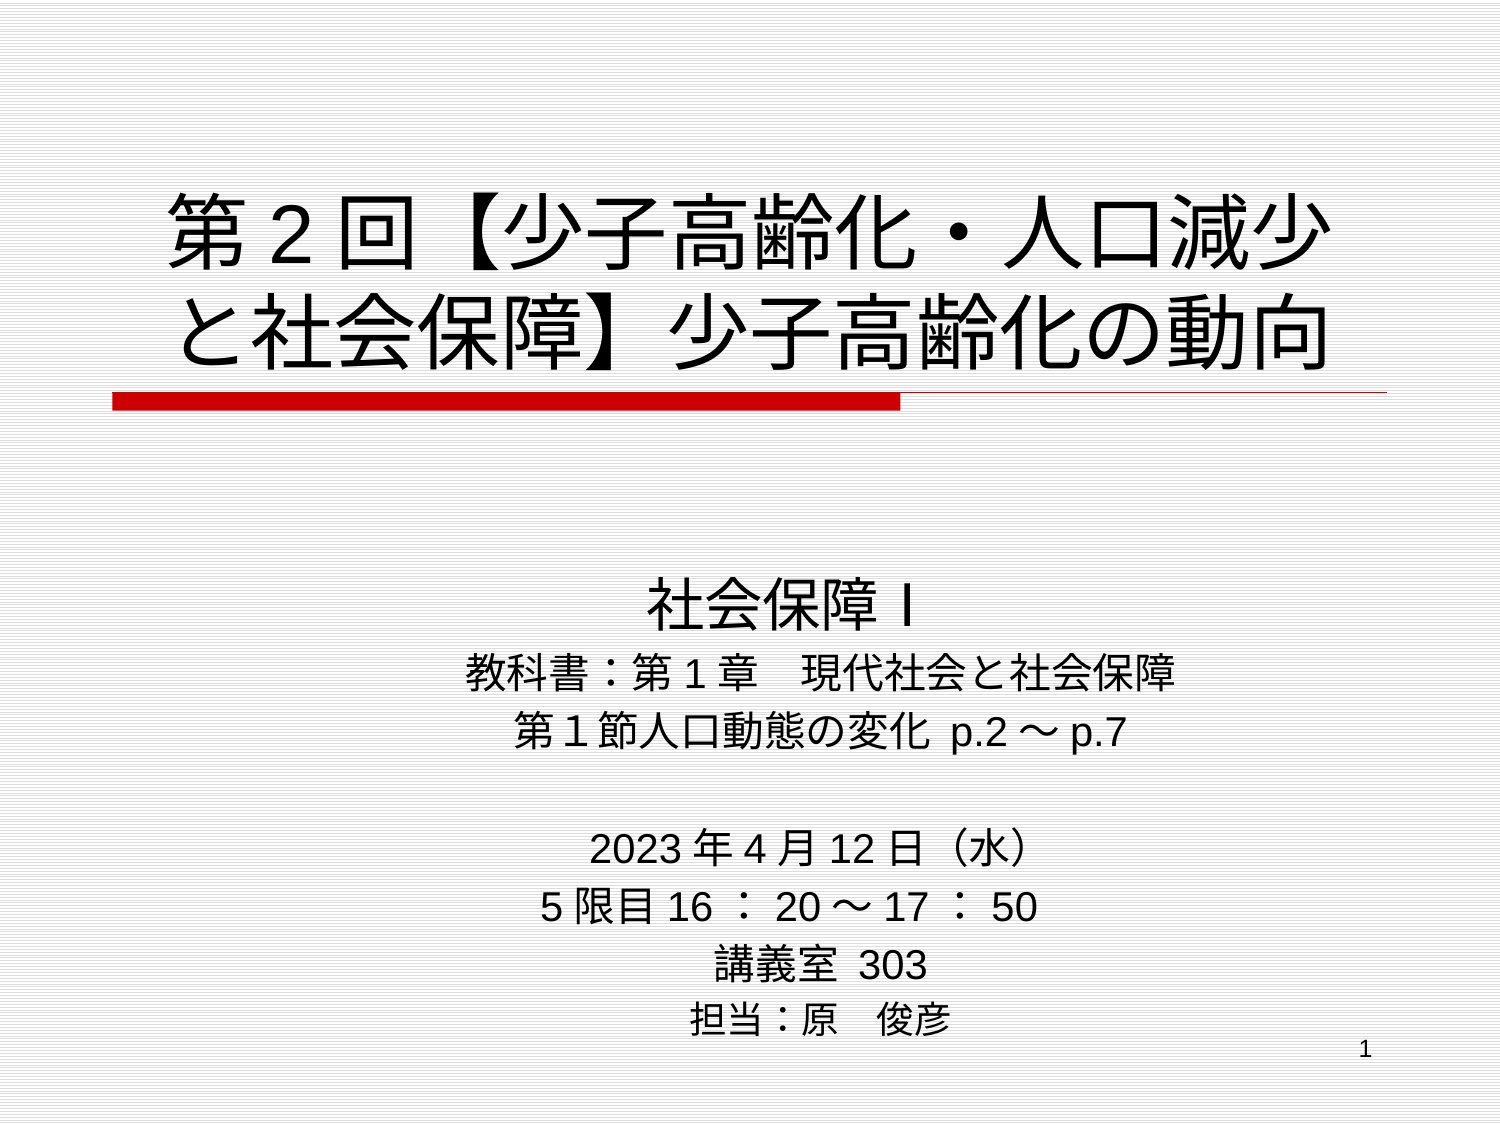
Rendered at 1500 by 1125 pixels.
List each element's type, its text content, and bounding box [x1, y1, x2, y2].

subtitle 社会保障Ⅰ 教科書：第1章 現代社会と社会保障 第１節人口動態の変化 p.2～p.7 2023年4月12日（水） 5限目16：20～17：50 講義室 303 担当：原 俊彦 担当 原 俊彦（札幌市立大学）t.hara@scu.ac.jp [253, 560, 1388, 1125]
slide_number 1 [1074, 1025, 1388, 1100]
title 第2回【少子高齢化・人口減少と社会保障】少子高齢化の動向 [112, 162, 1388, 388]
